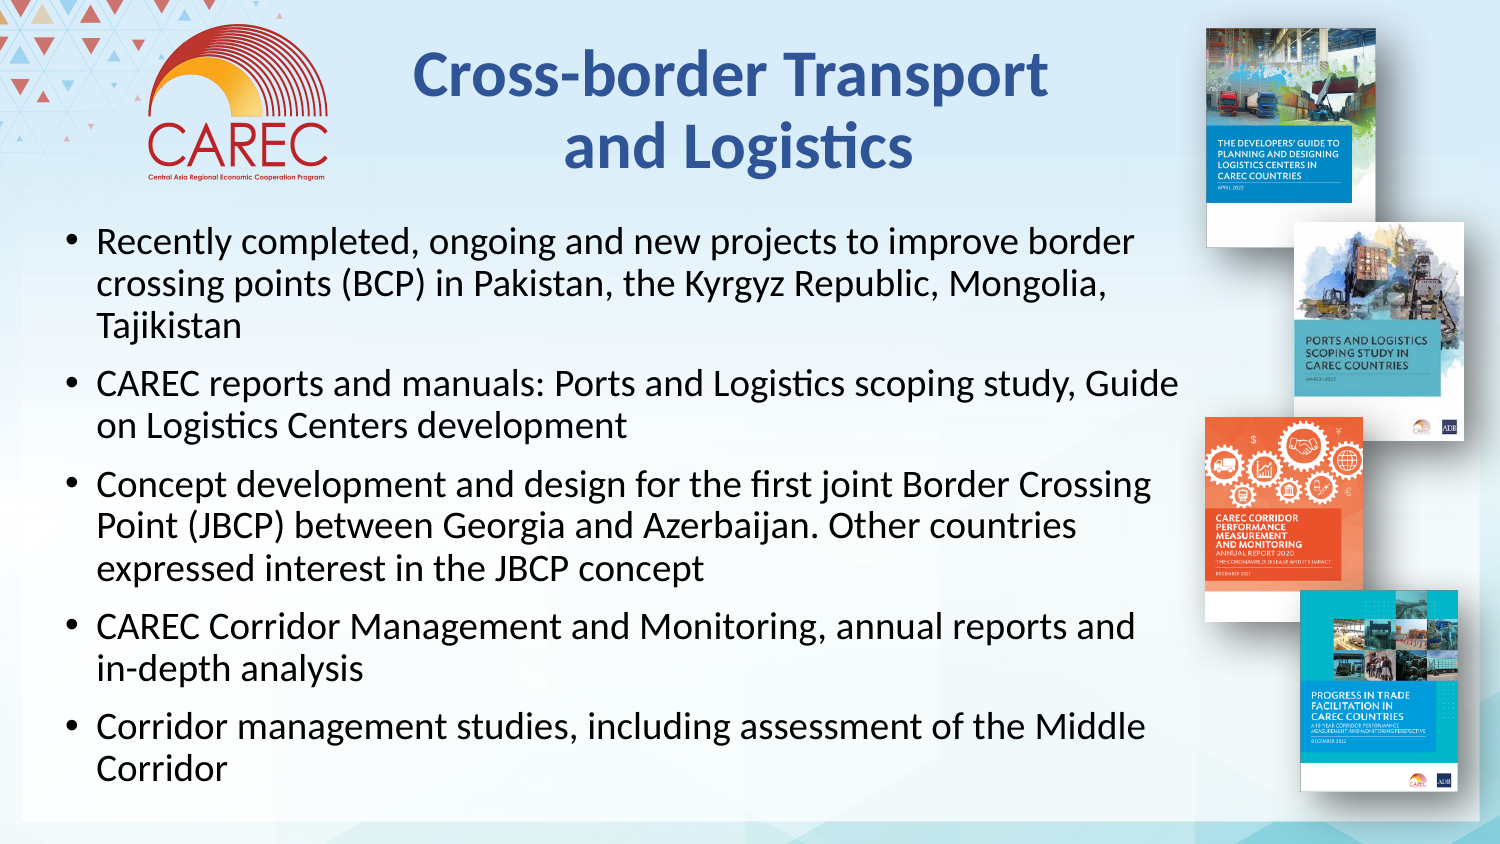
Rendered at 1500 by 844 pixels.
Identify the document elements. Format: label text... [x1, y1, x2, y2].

picture [0, 0, 1500, 844]
list Recently completed, ongoing and new projects to improve border crossing points (BCP) in Pakistan, the Kyrgyz Republic, Mongolia, Tajikistan CAREC reports and manuals: Ports and Logistics scoping study, Guide on Logistics Centers development Concept development and design for the first joint Border Crossing Point (JBCP) between Georgia and Azerbaijan. Other countries expressed interest in the JBCP concept CAREC Corridor Management and Monitoring, annual reports and in-depth analysis Corridor management studies, including assessment of the Middle Corridor [49, 213, 1202, 800]
title Cross-border Transport and Logistics [395, 31, 1083, 143]
